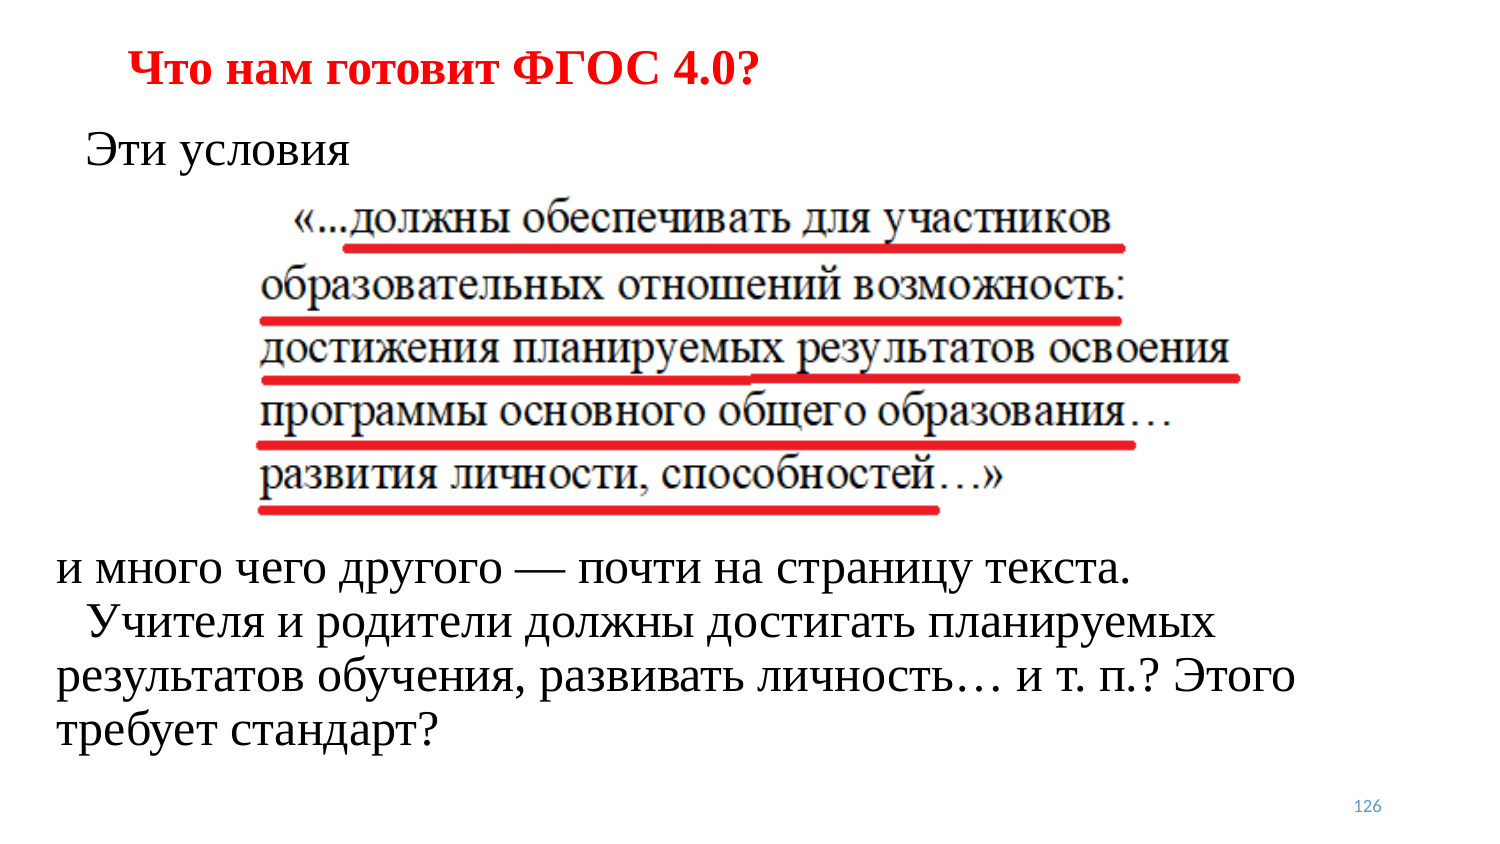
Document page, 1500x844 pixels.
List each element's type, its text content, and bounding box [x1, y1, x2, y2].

slide_number 126 [1059, 782, 1397, 827]
picture [230, 185, 1329, 529]
title Что нам готовит ФГОС 4.0? [112, 32, 1376, 103]
subtitle Эти условия и много чего другого — почти на страницу текста. Учителя и родители должны достигать планируемых результатов обучения, развивать личность… и т. п.? Этого требует стандарт? [41, 114, 1483, 800]
